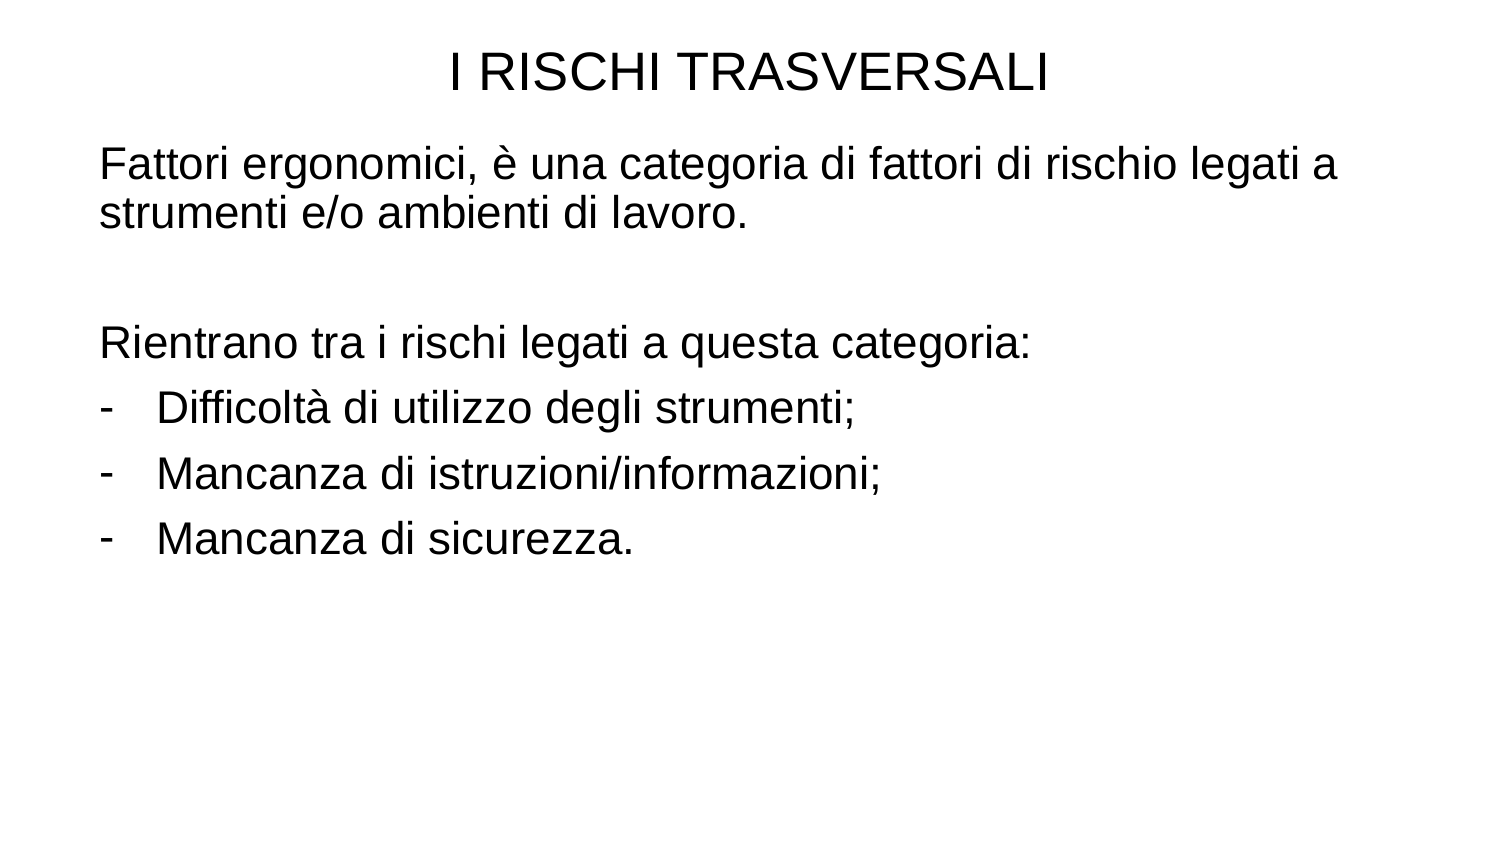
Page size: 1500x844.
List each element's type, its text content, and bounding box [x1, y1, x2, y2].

list I RISCHI TRASVERSALI [0, 35, 1500, 101]
list Fattori ergonomici, è una categoria di fattori di rischio legati a strumenti e/o ambienti di lavoro. Rientrano tra i rischi legati a questa categoria: Difficoltà di utilizzo degli strumenti; Mancanza di istruzioni/informazioni; Mancanza di sicurezza. [85, 132, 1432, 818]
